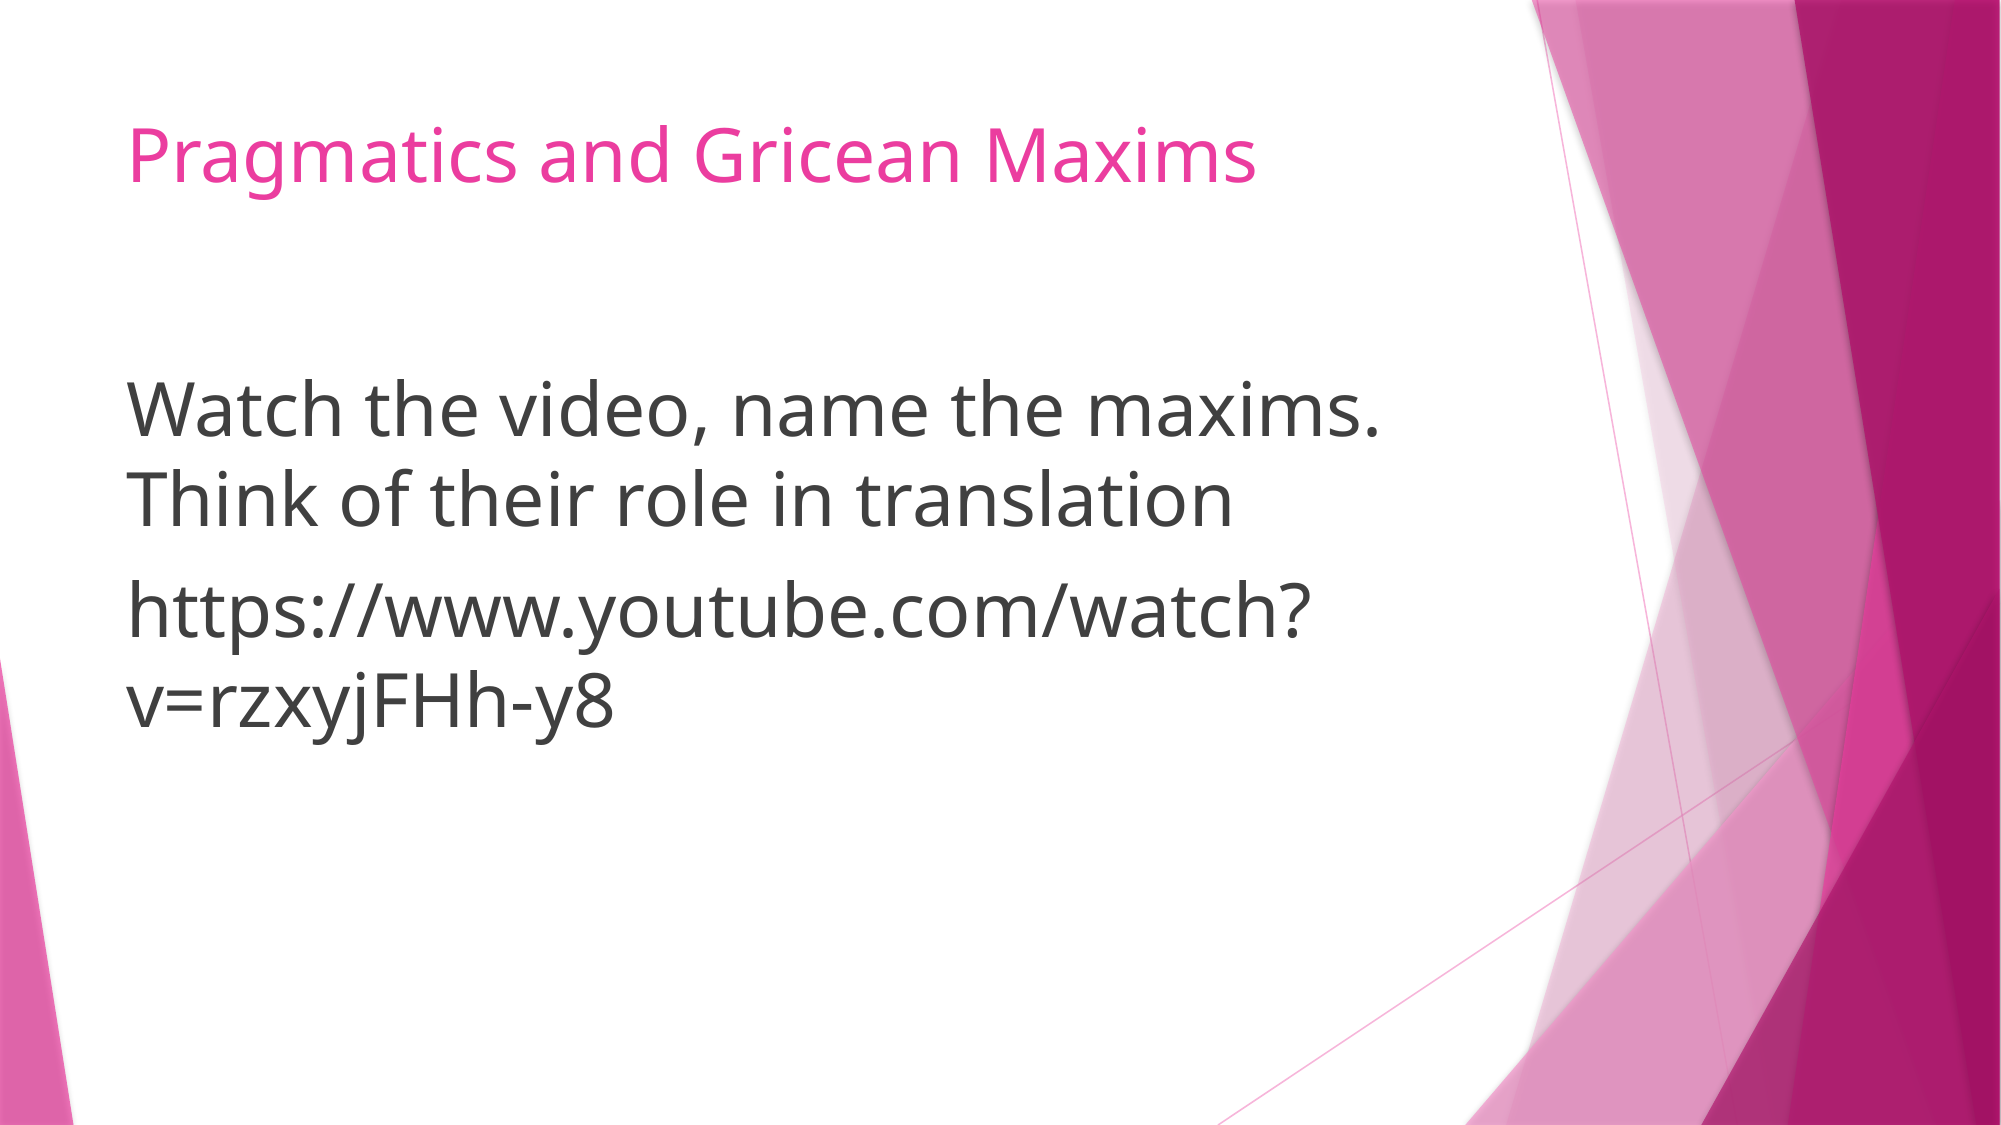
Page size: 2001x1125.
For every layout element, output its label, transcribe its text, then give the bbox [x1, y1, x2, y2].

list Watch the video, name the maxims. Think of their role in translation https://www.youtube.com/watch?v=rzxyjFHh-y8 [111, 354, 1522, 992]
title Pragmatics and Gricean Maxims [111, 99, 1522, 317]
